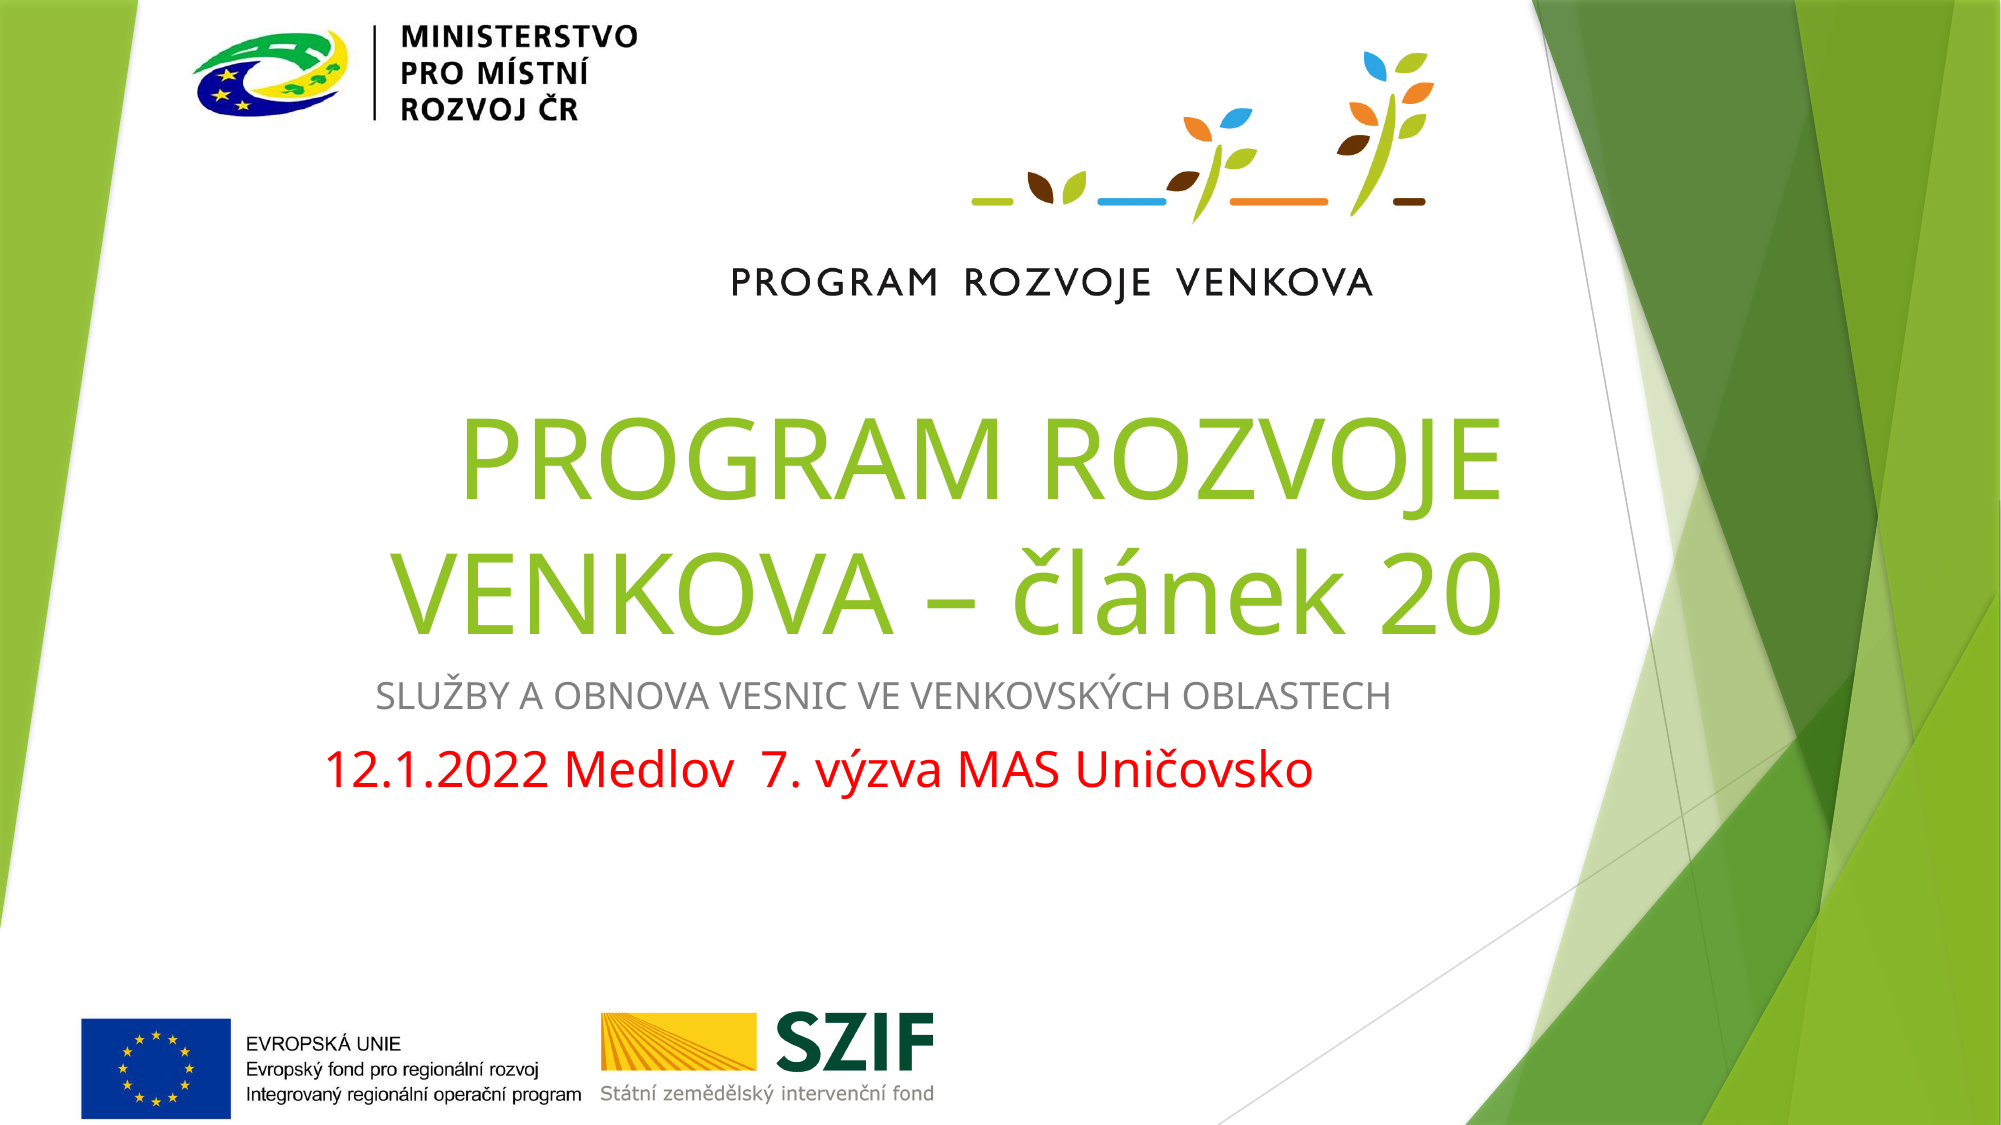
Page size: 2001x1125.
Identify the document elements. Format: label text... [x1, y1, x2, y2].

picture [154, 0, 1513, 355]
picture [73, 1010, 937, 1125]
subtitle SLUŽBY A OBNOVA VESNIC VE VENKOVSKÝCH OBLASTECH 12.1.2022 Medlov 7. výzva MAS Uničovsko [247, 664, 1522, 845]
title PROGRAM ROZVOJE VENKOVA – článek 20 [247, 394, 1522, 664]
